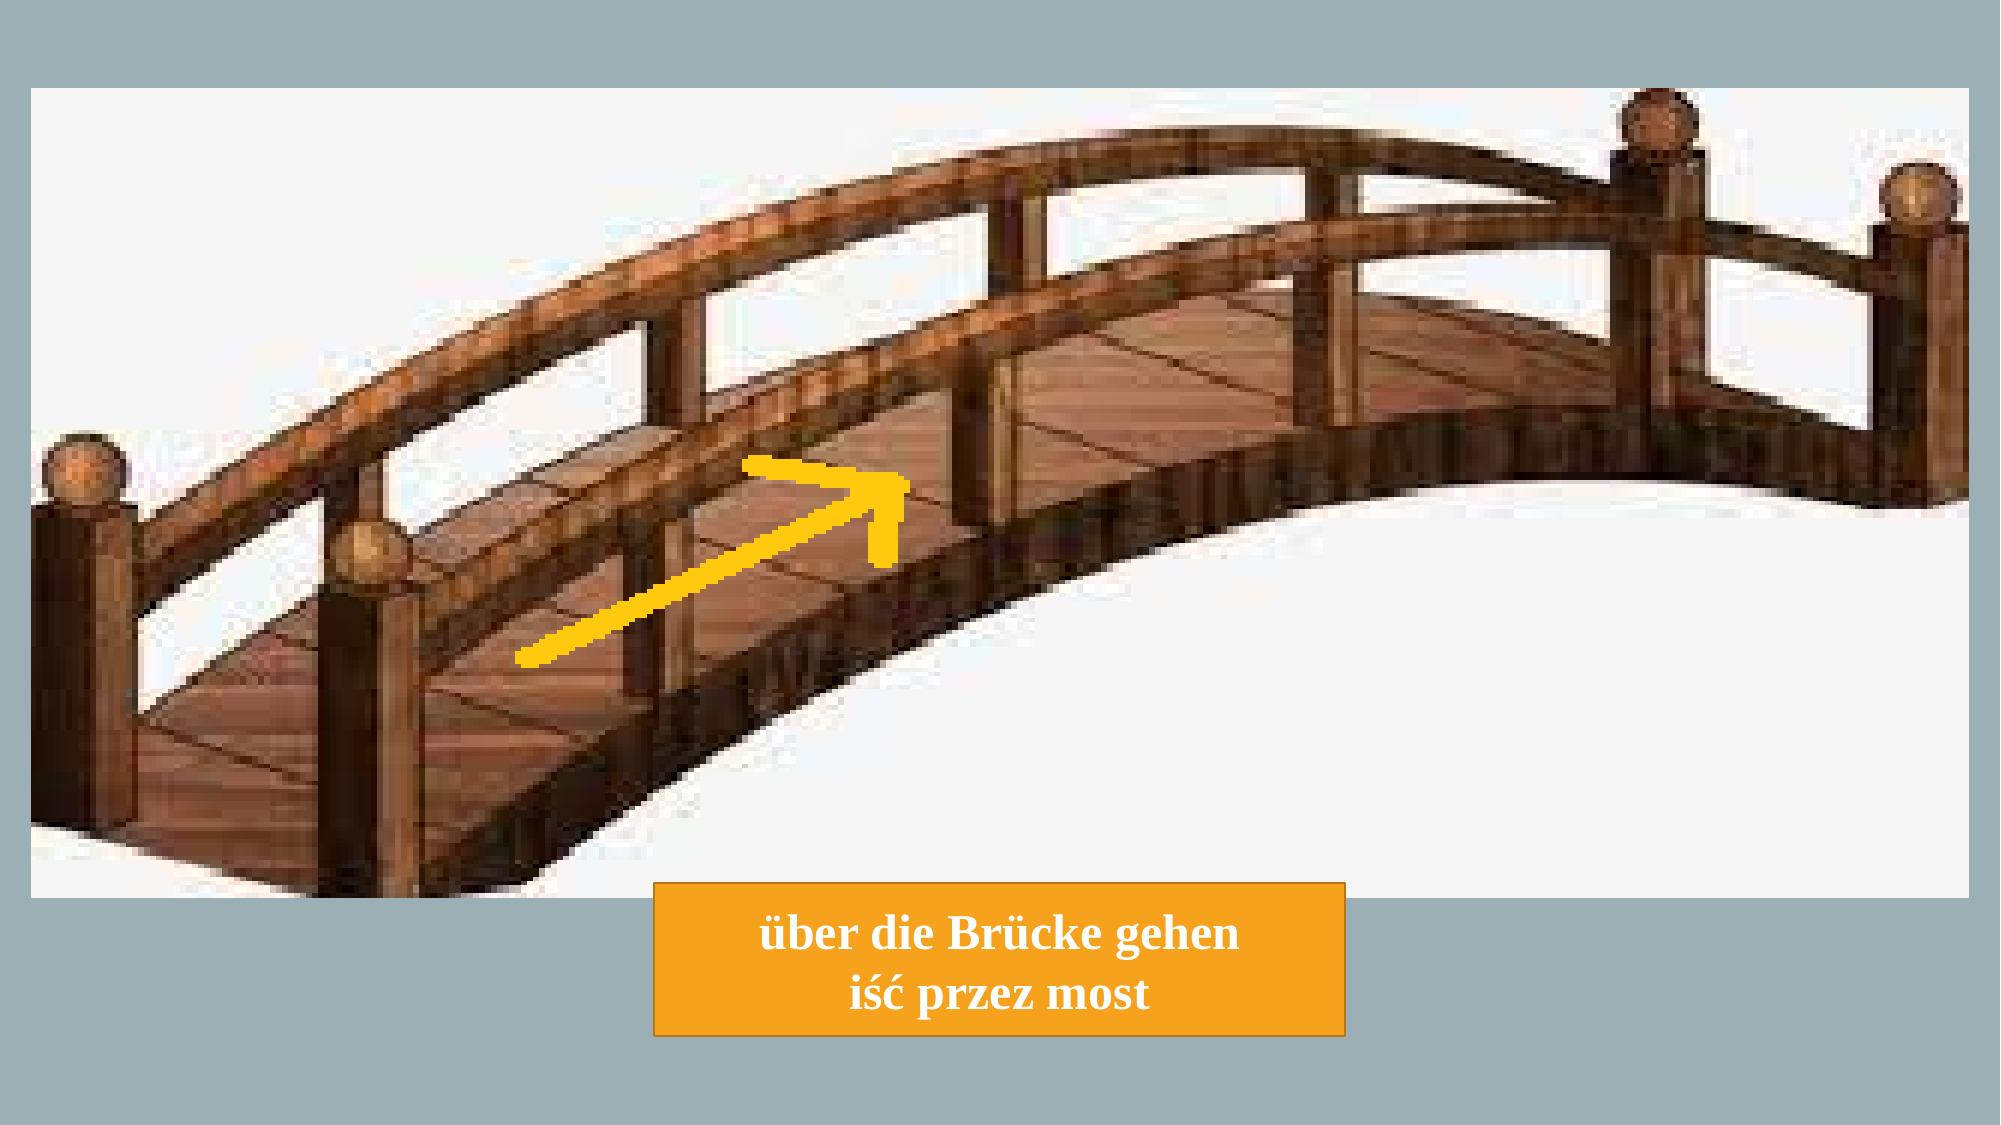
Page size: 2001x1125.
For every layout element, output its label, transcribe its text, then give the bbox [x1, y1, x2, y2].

text_box über die Brücke gehen iść przez most [653, 898, 1346, 1037]
picture [31, 88, 1969, 898]
